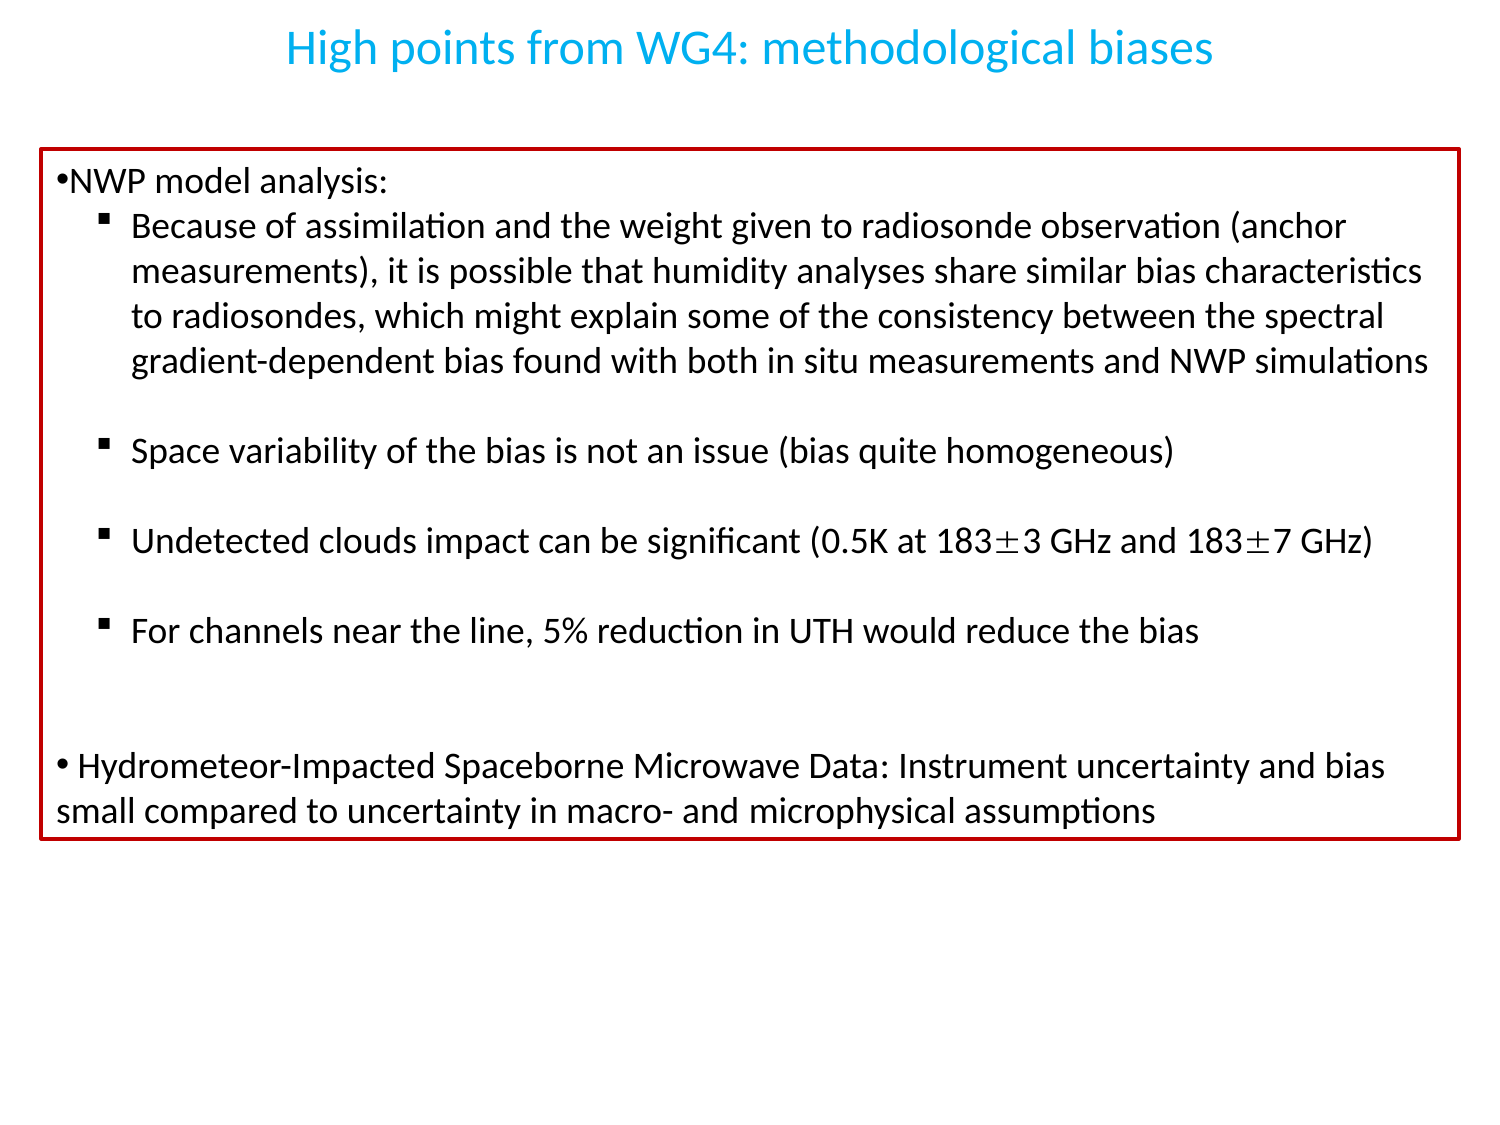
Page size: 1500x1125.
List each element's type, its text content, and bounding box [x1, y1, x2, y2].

text_box High points from WG4: methodological biases [0, 7, 1500, 82]
text_box NWP model analysis: Because of assimilation and the weight given to radiosonde observation (anchor measurements), it is possible that humidity analyses share similar bias characteristics to radiosondes, which might explain some of the consistency between the spectral gradient-dependent bias found with both in situ measurements and NWP simulations Space variability of the bias is not an issue (bias quite homogeneous) Undetected clouds impact can be significant (0.5K at 1833 GHz and 1837 GHz) For channels near the line, 5% reduction in UTH would reduce the bias Hydrometeor-Impacted Spaceborne Microwave Data: Instrument uncertainty and bias small compared to uncertainty in macro- and microphysical assumptions [41, 148, 1459, 839]
